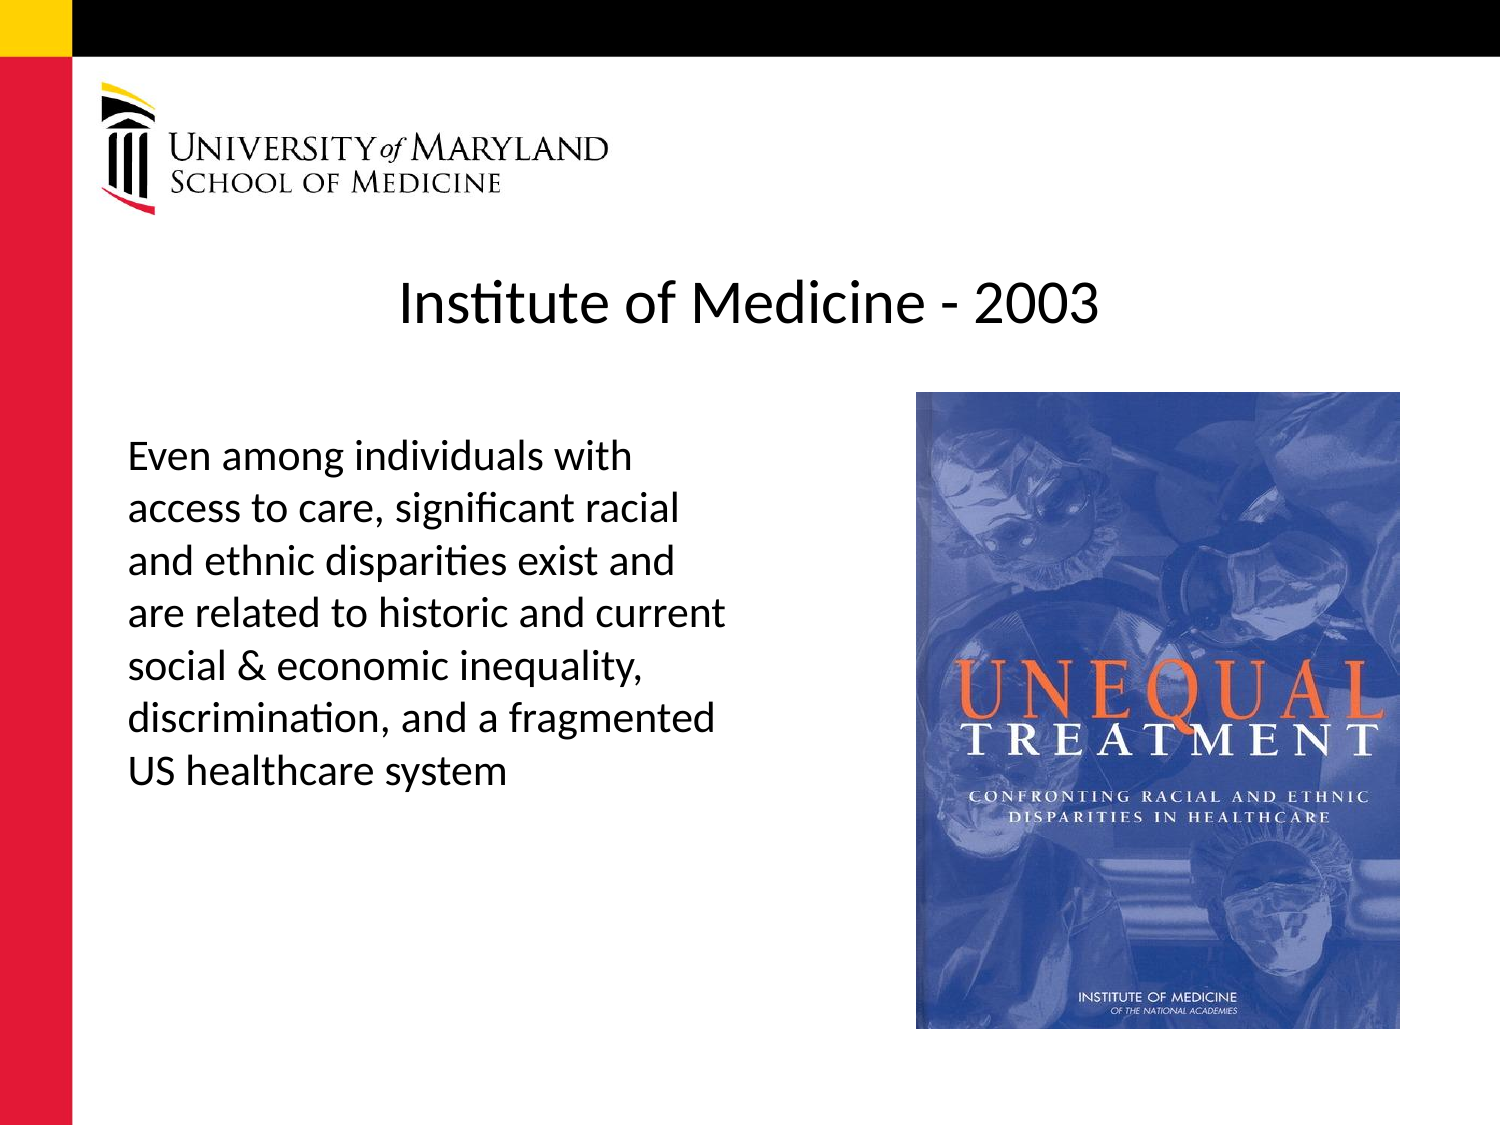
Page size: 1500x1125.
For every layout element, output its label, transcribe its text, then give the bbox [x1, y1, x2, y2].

picture [0, 0, 1500, 1125]
title Institute of Medicine - 2003 [75, 204, 1425, 393]
list Even among individuals with access to care, significant racial and ethnic disparities exist and are related to historic and current social & economic inequality, discrimination, and a fragmented US healthcare system [112, 366, 750, 1080]
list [916, 392, 1401, 1030]
